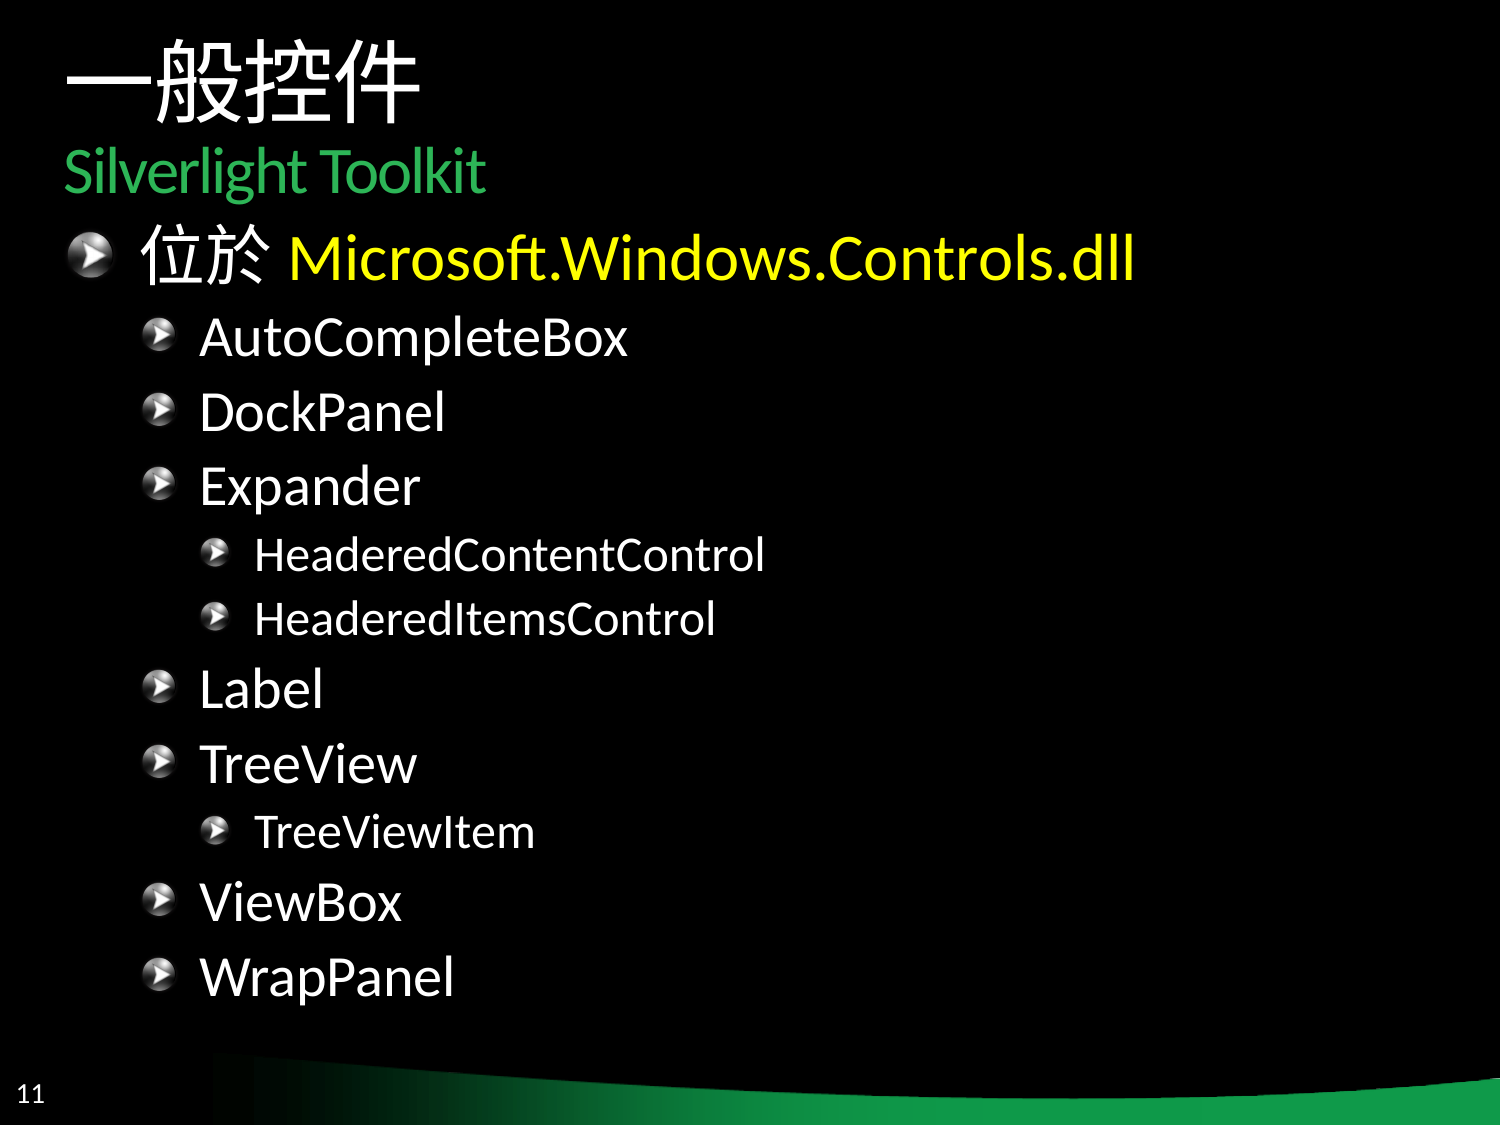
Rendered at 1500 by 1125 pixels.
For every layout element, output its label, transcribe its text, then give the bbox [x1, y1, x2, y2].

list 位於Microsoft.Windows.Controls.dll AutoCompleteBox DockPanel Expander HeaderedContentControl HeaderedItemsControl Label TreeView TreeViewItem ViewBox WrapPanel [62, 222, 1438, 1063]
picture [0, 0, 1500, 1125]
title 一般控件 Silverlight Toolkit [63, 37, 1438, 211]
